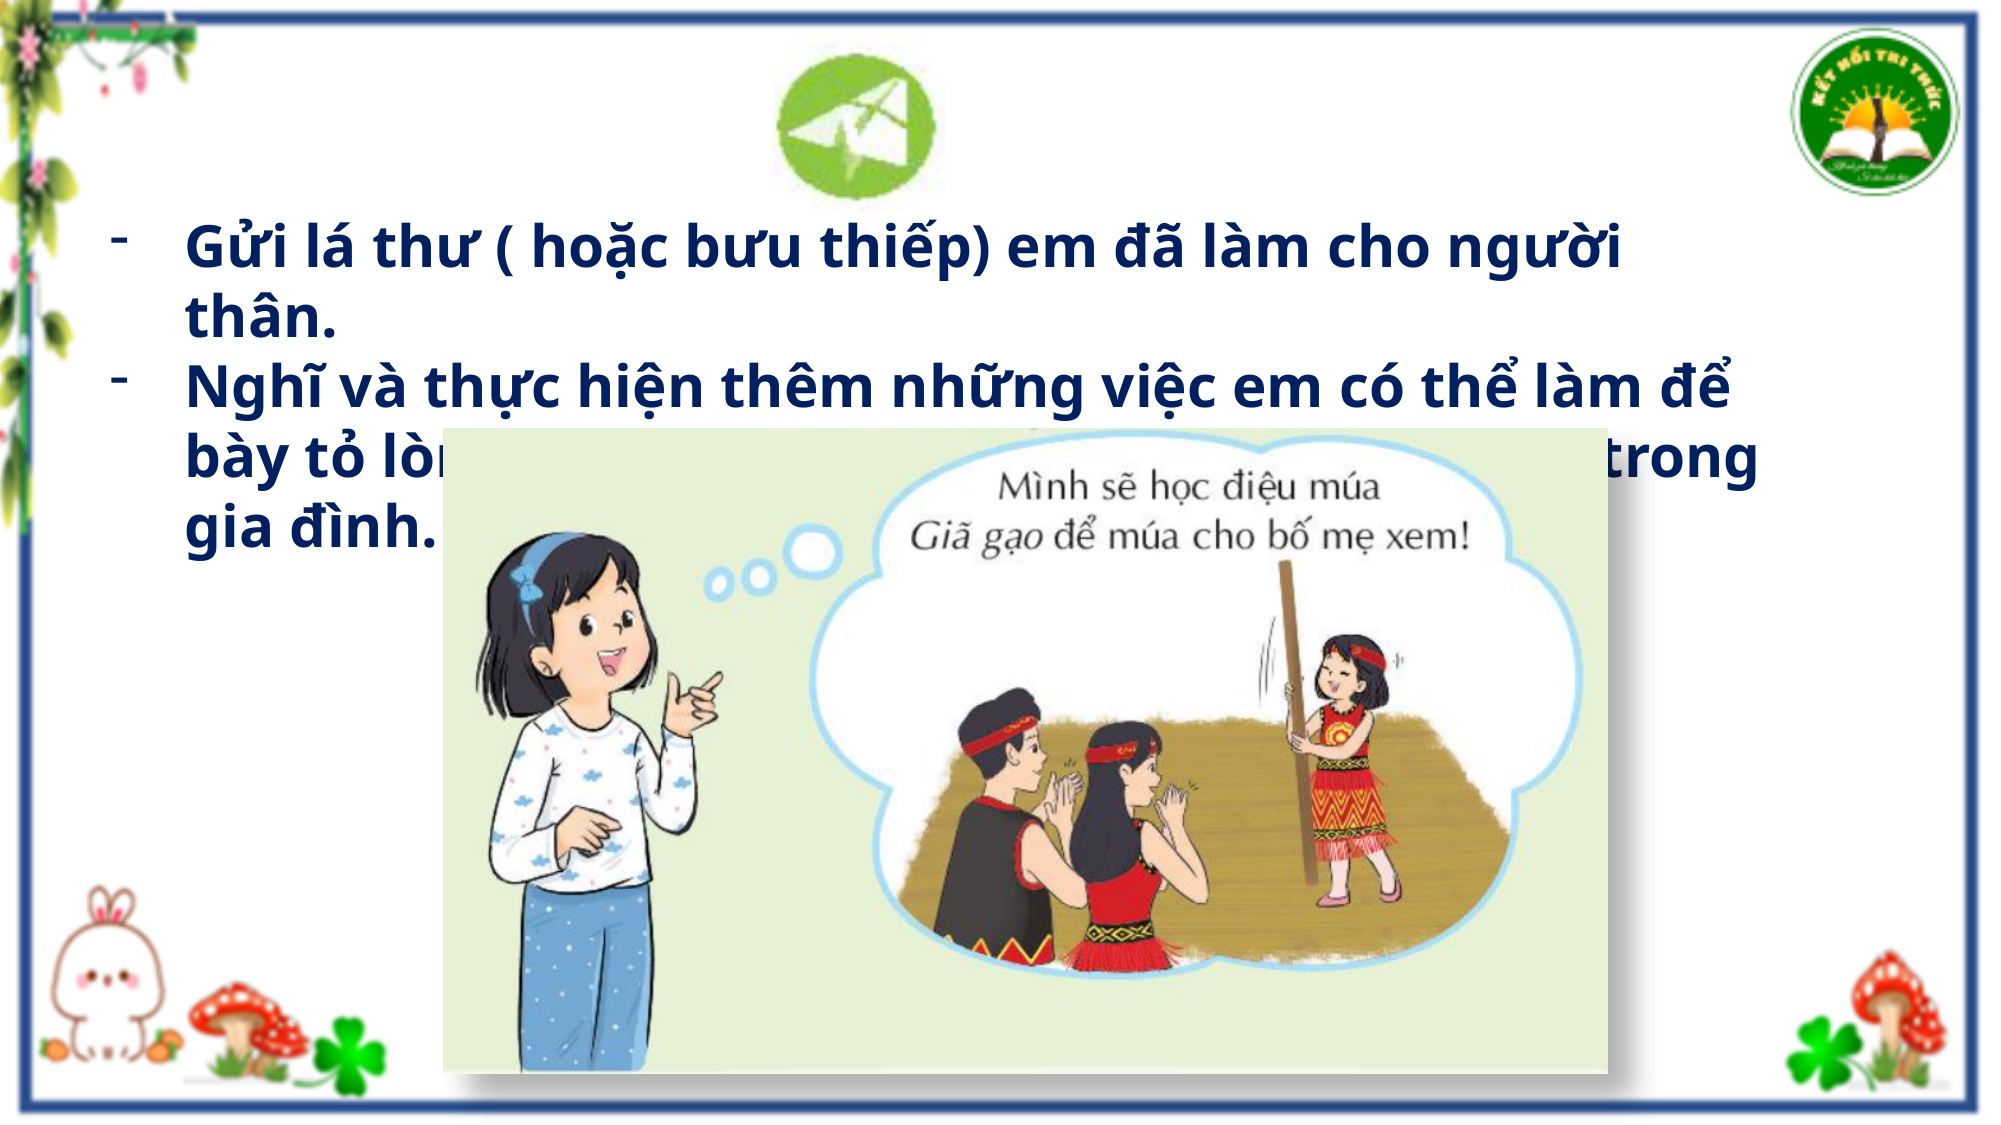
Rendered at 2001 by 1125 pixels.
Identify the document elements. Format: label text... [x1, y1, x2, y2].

picture [0, 0, 2001, 1125]
text_box Gửi lá thư ( hoặc bưu thiếp) em đã làm cho người thân. Nghĩ và thực hiện thêm những việc em có thể làm để bày tỏ lòng biết ơn của mình đến các thành viên trong gia đình. [94, 201, 1797, 566]
